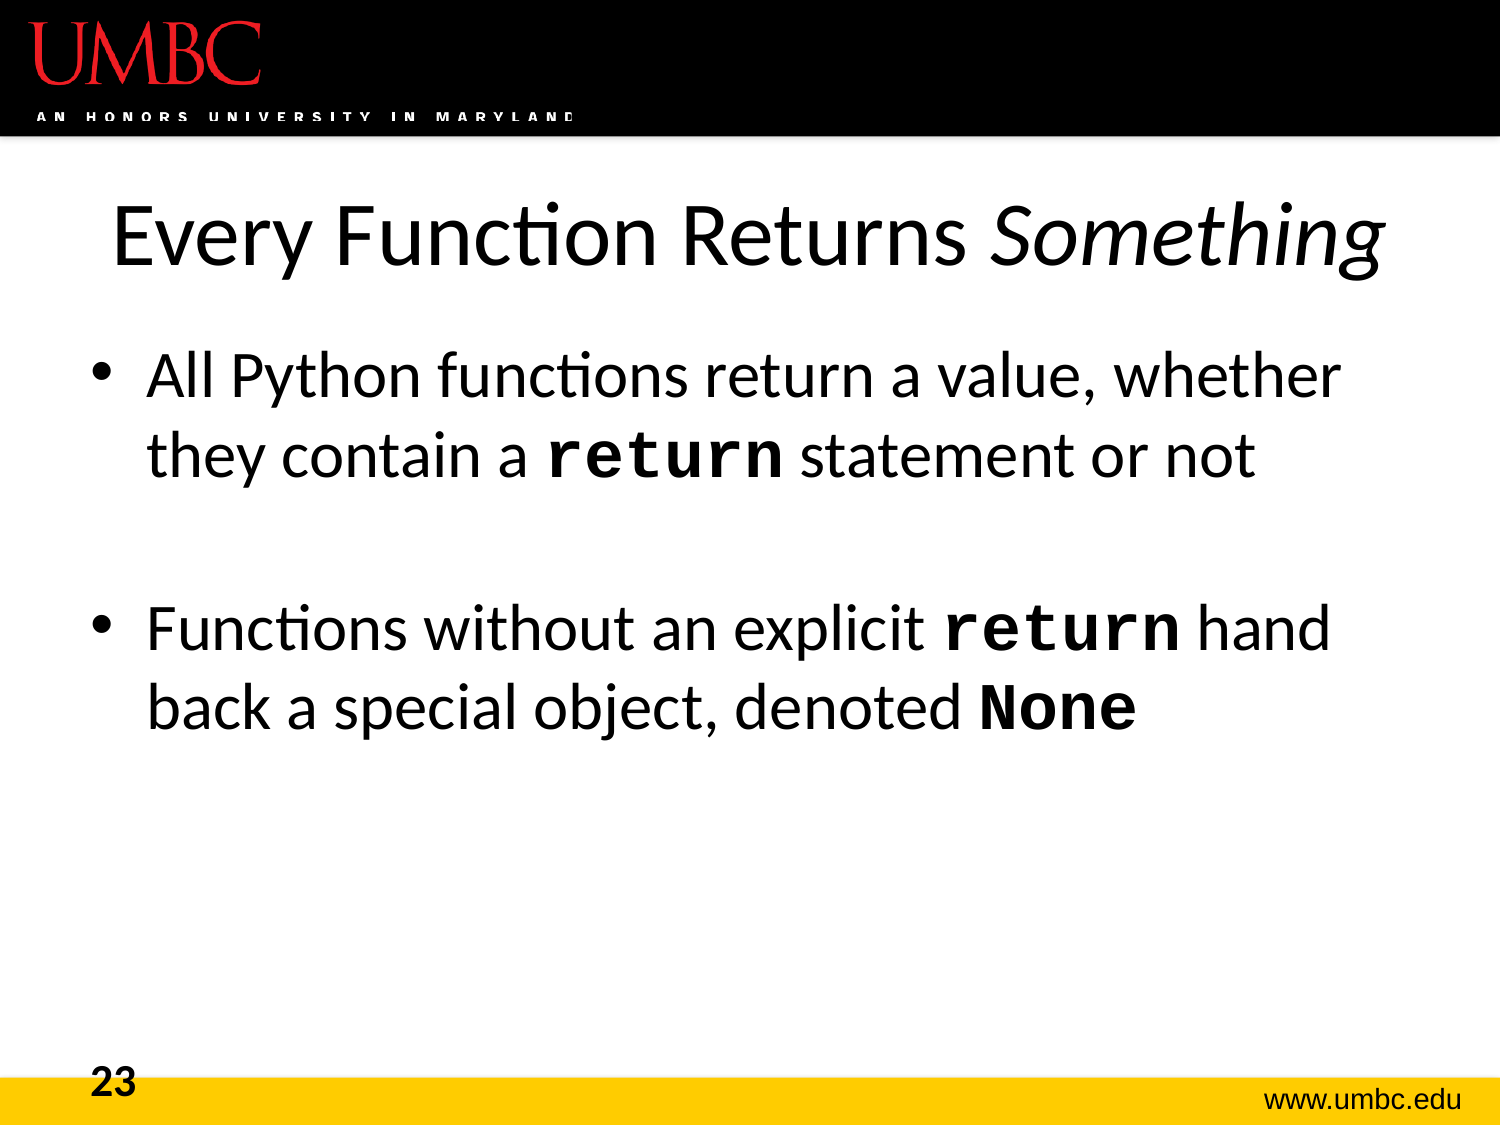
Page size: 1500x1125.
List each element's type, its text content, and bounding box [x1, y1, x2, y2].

slide_number 23 [75, 1042, 425, 1103]
list All Python functions return a value, whether they contain a return statement or not Functions without an explicit return hand back a special object, denoted None [75, 323, 1425, 1005]
title Every Function Returns Something [75, 135, 1425, 323]
